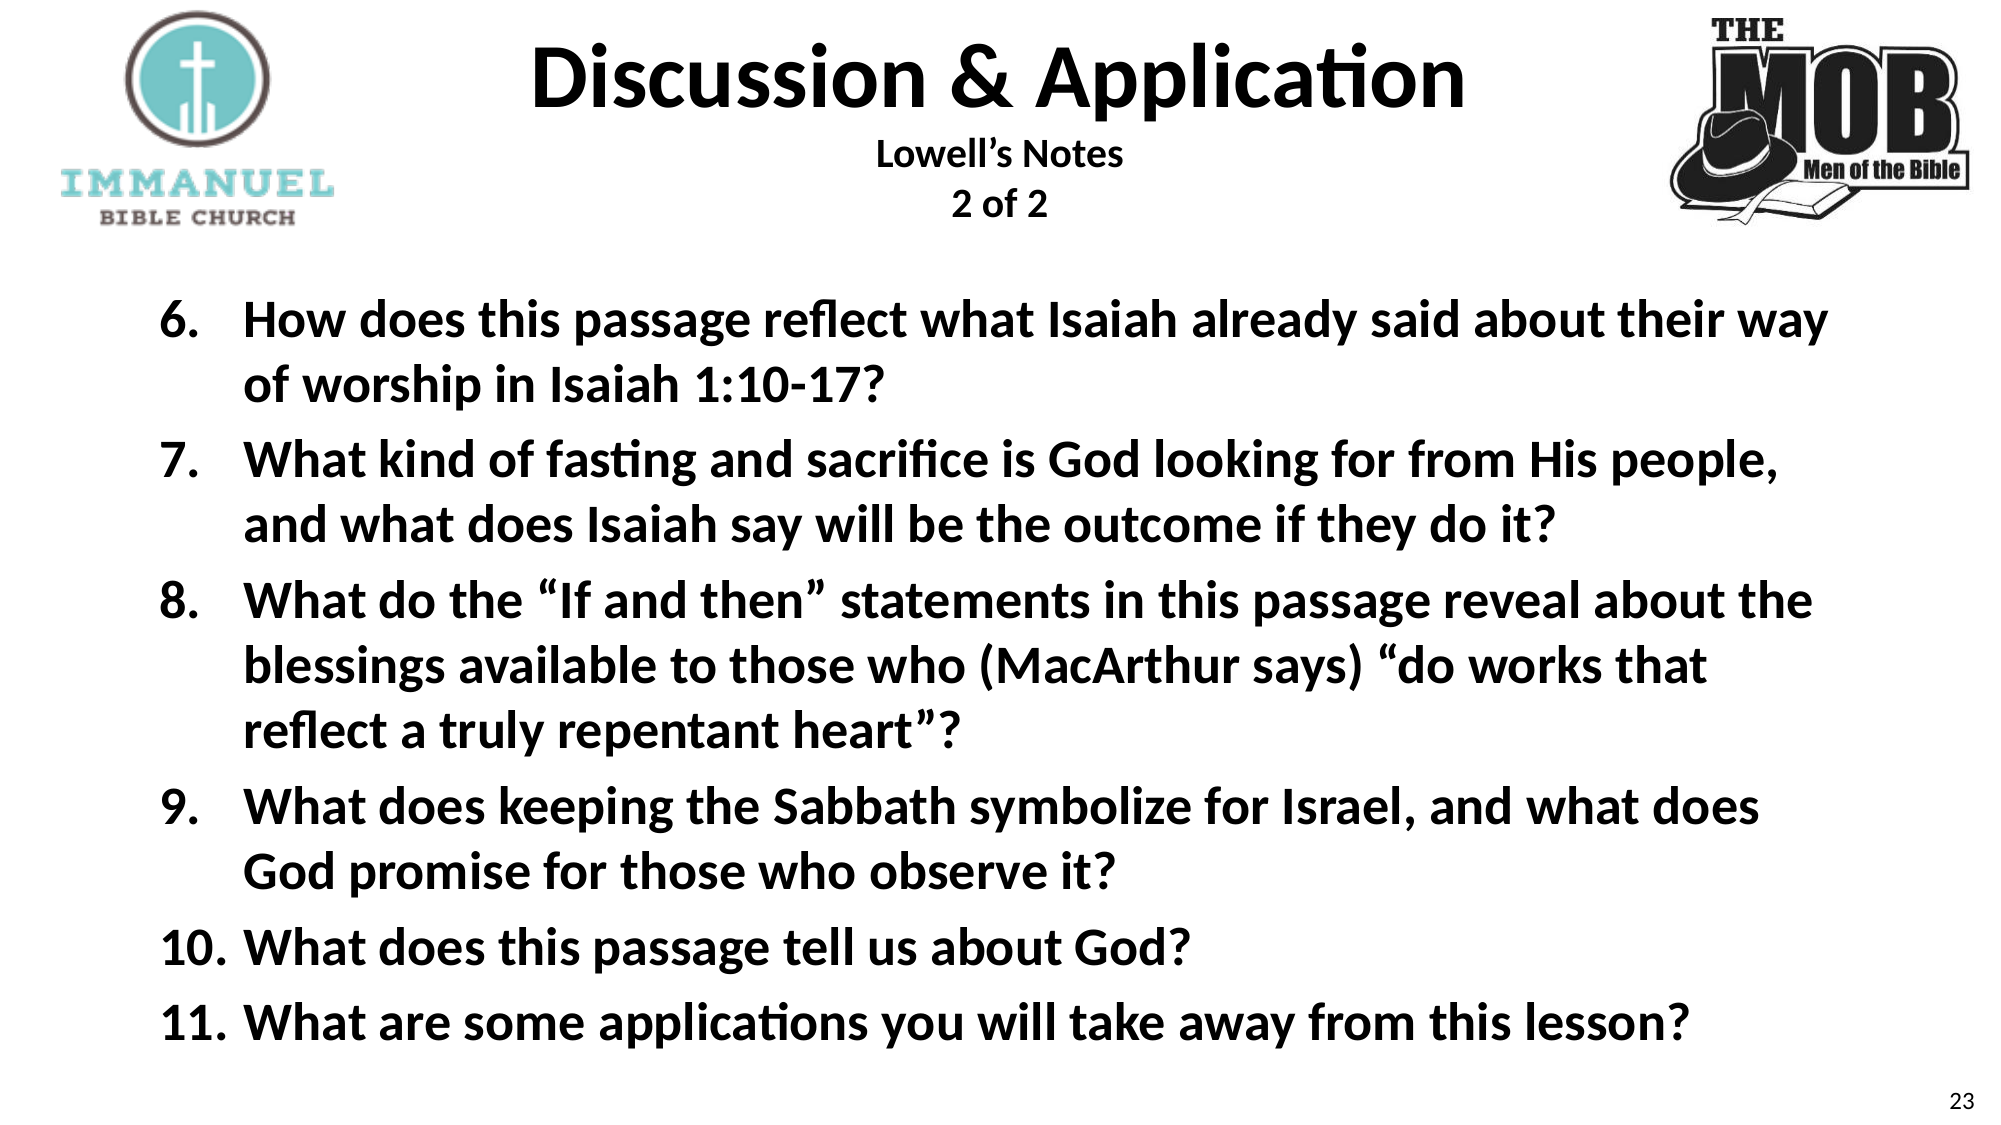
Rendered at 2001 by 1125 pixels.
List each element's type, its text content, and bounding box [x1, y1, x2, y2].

picture [1662, 18, 1975, 228]
picture [58, 0, 338, 250]
slide_number 23 [1839, 1069, 1990, 1125]
title Discussion & Application Lowell’s Notes 2 of 2 [99, 27, 1900, 215]
list How does this passage reflect what Isaiah already said about their way of worship in Isaiah 1:10-17? What kind of fasting and sacrifice is God looking for from His people, and what does Isaiah say will be the outcome if they do it? What do the “If and then” statements in this passage reveal about the blessings available to those who (MacArthur says) “do works that reflect a truly repentant heart”? What does keeping the Sabbath symbolize for Israel, and what does God promise for those who observe it? What does this passage tell us about God? What are some applications you will take away from this lesson? [144, 275, 1864, 1083]
